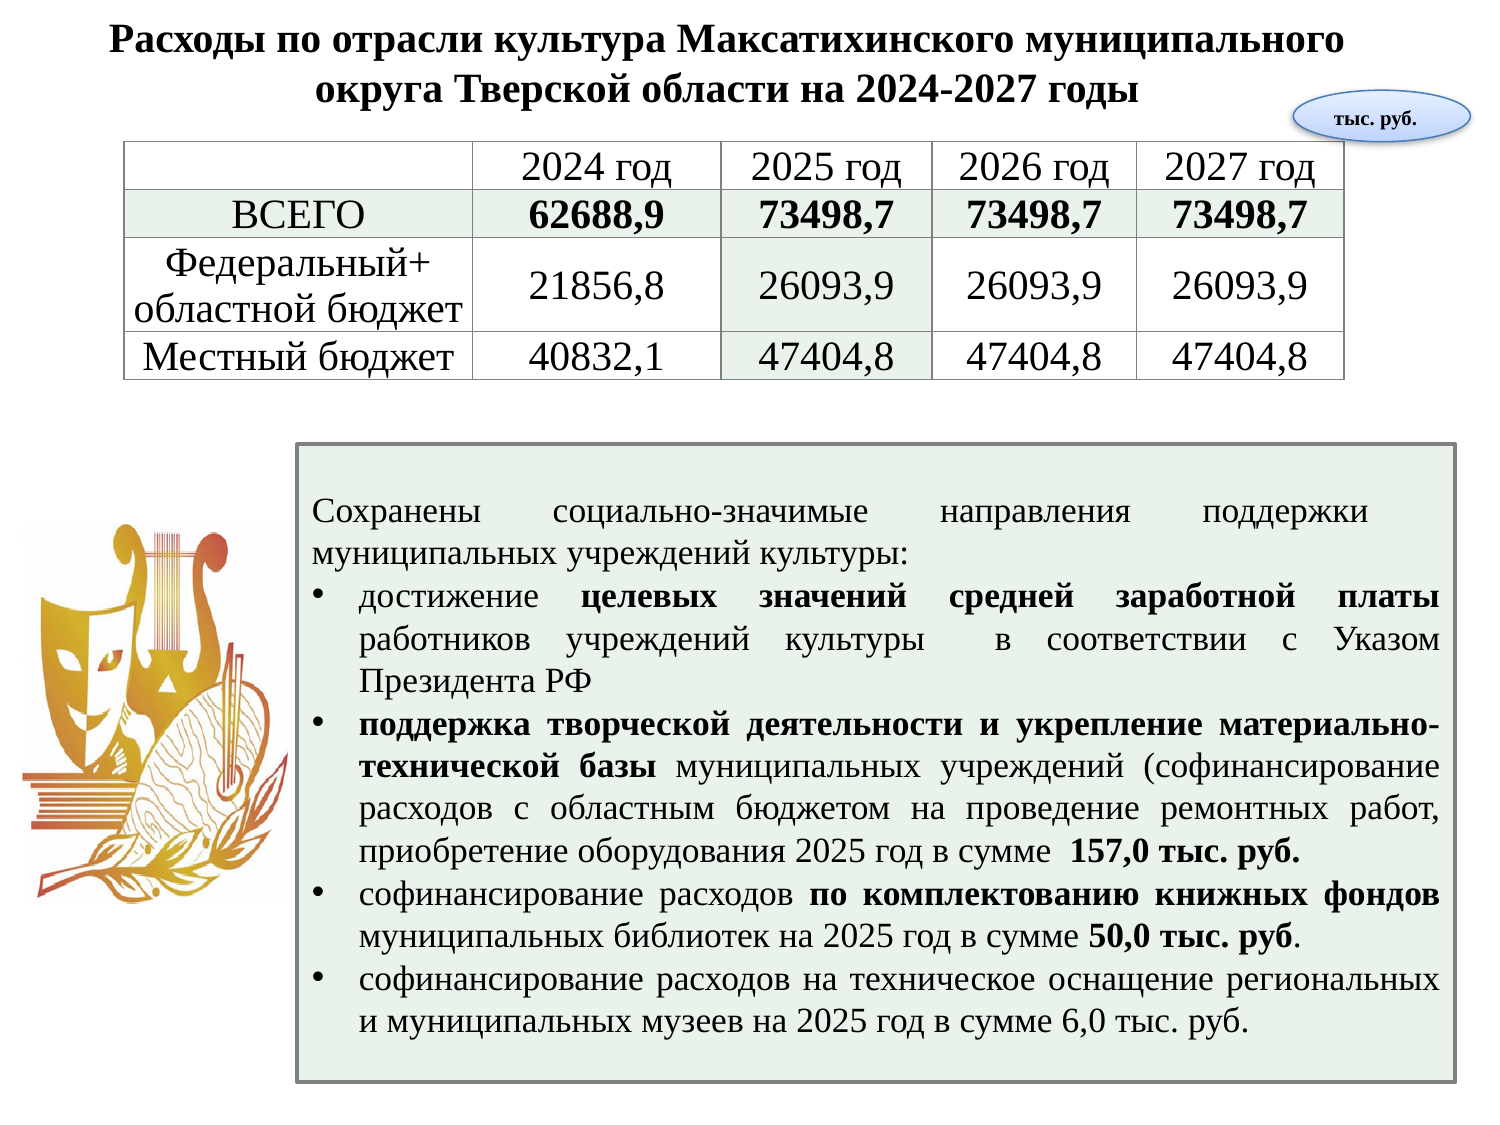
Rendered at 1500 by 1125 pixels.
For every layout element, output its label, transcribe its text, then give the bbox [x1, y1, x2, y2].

text_box тыс. руб. [1292, 91, 1472, 143]
table_header 2027 год [1137, 142, 1343, 189]
table_cell Федеральный+ областной бюджет [125, 238, 472, 331]
table_cell 26093,9 [933, 238, 1136, 331]
table_cell 47404,8 [722, 332, 931, 379]
table_cell 47404,8 [1137, 332, 1343, 379]
table_header 2025 год [722, 142, 931, 189]
table_cell 26093,9 [1137, 238, 1343, 331]
table_cell 47404,8 [933, 332, 1136, 379]
title Расходы по отрасли культура Максатихинского муниципального округа Тверской области на 2024-2027 годы [41, 19, 1414, 102]
table_header 2026 год [933, 142, 1136, 189]
table_cell 26093,9 [722, 238, 931, 331]
text_box Сохранены социально-значимые направления поддержки муниципальных учреждений культуры: достижение целевых значений средней заработной платы работников учреждений культуры в соответствии с Указом Президента РФ поддержка творческой деятельности и укрепление материально-технической базы муниципальных учреждений (софинансирование расходов с областным бюджетом на проведение ремонтных работ, приобретение оборудования 2025 год в сумме 157,0 тыс. руб. софинансирование расходов по комплектованию книжных фондов муниципальных библиотек на 2025 год в сумме 50,0 тыс. руб. софинансирование расходов на техническое оснащение региональных и муниципальных музеев на 2025 год в сумме 6,0 тыс. руб. [295, 442, 1457, 1084]
table_cell 62688,9 [473, 190, 720, 237]
table_cell 73498,7 [1137, 190, 1343, 237]
table_cell ВСЕГО [125, 190, 472, 237]
table_cell 21856,8 [473, 238, 720, 331]
table_cell 73498,7 [933, 190, 1136, 237]
table_header 2024 год [473, 142, 720, 189]
table_cell 73498,7 [722, 190, 931, 237]
table_cell 40832,1 [473, 332, 720, 379]
picture [22, 524, 288, 905]
table_cell Местный бюджет [125, 332, 472, 379]
table_header [125, 142, 472, 189]
